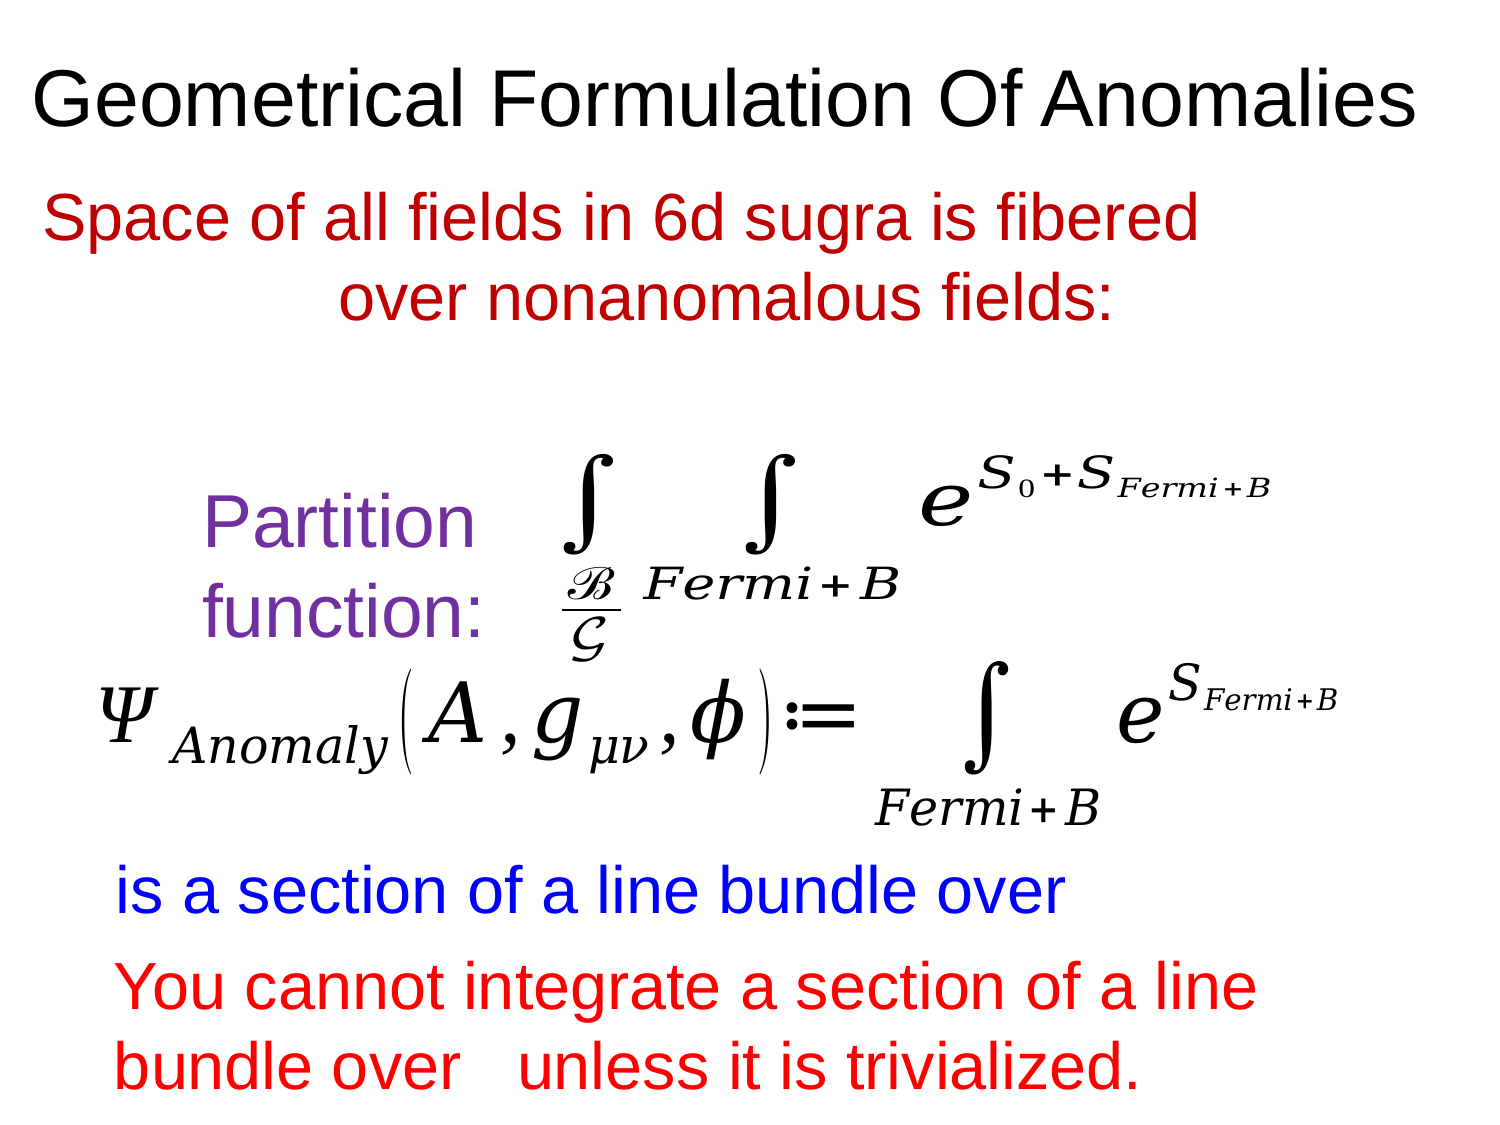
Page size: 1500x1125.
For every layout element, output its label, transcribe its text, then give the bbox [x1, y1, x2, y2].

text_box Partition function: [187, 465, 534, 661]
title Geometrical Formulation Of Anomalies [0, 0, 1497, 188]
text_box Space of all fields in 6d sugra is fibered over nonanomalous fields: [9, 166, 1497, 341]
text_box [0, 699, 952, 795]
